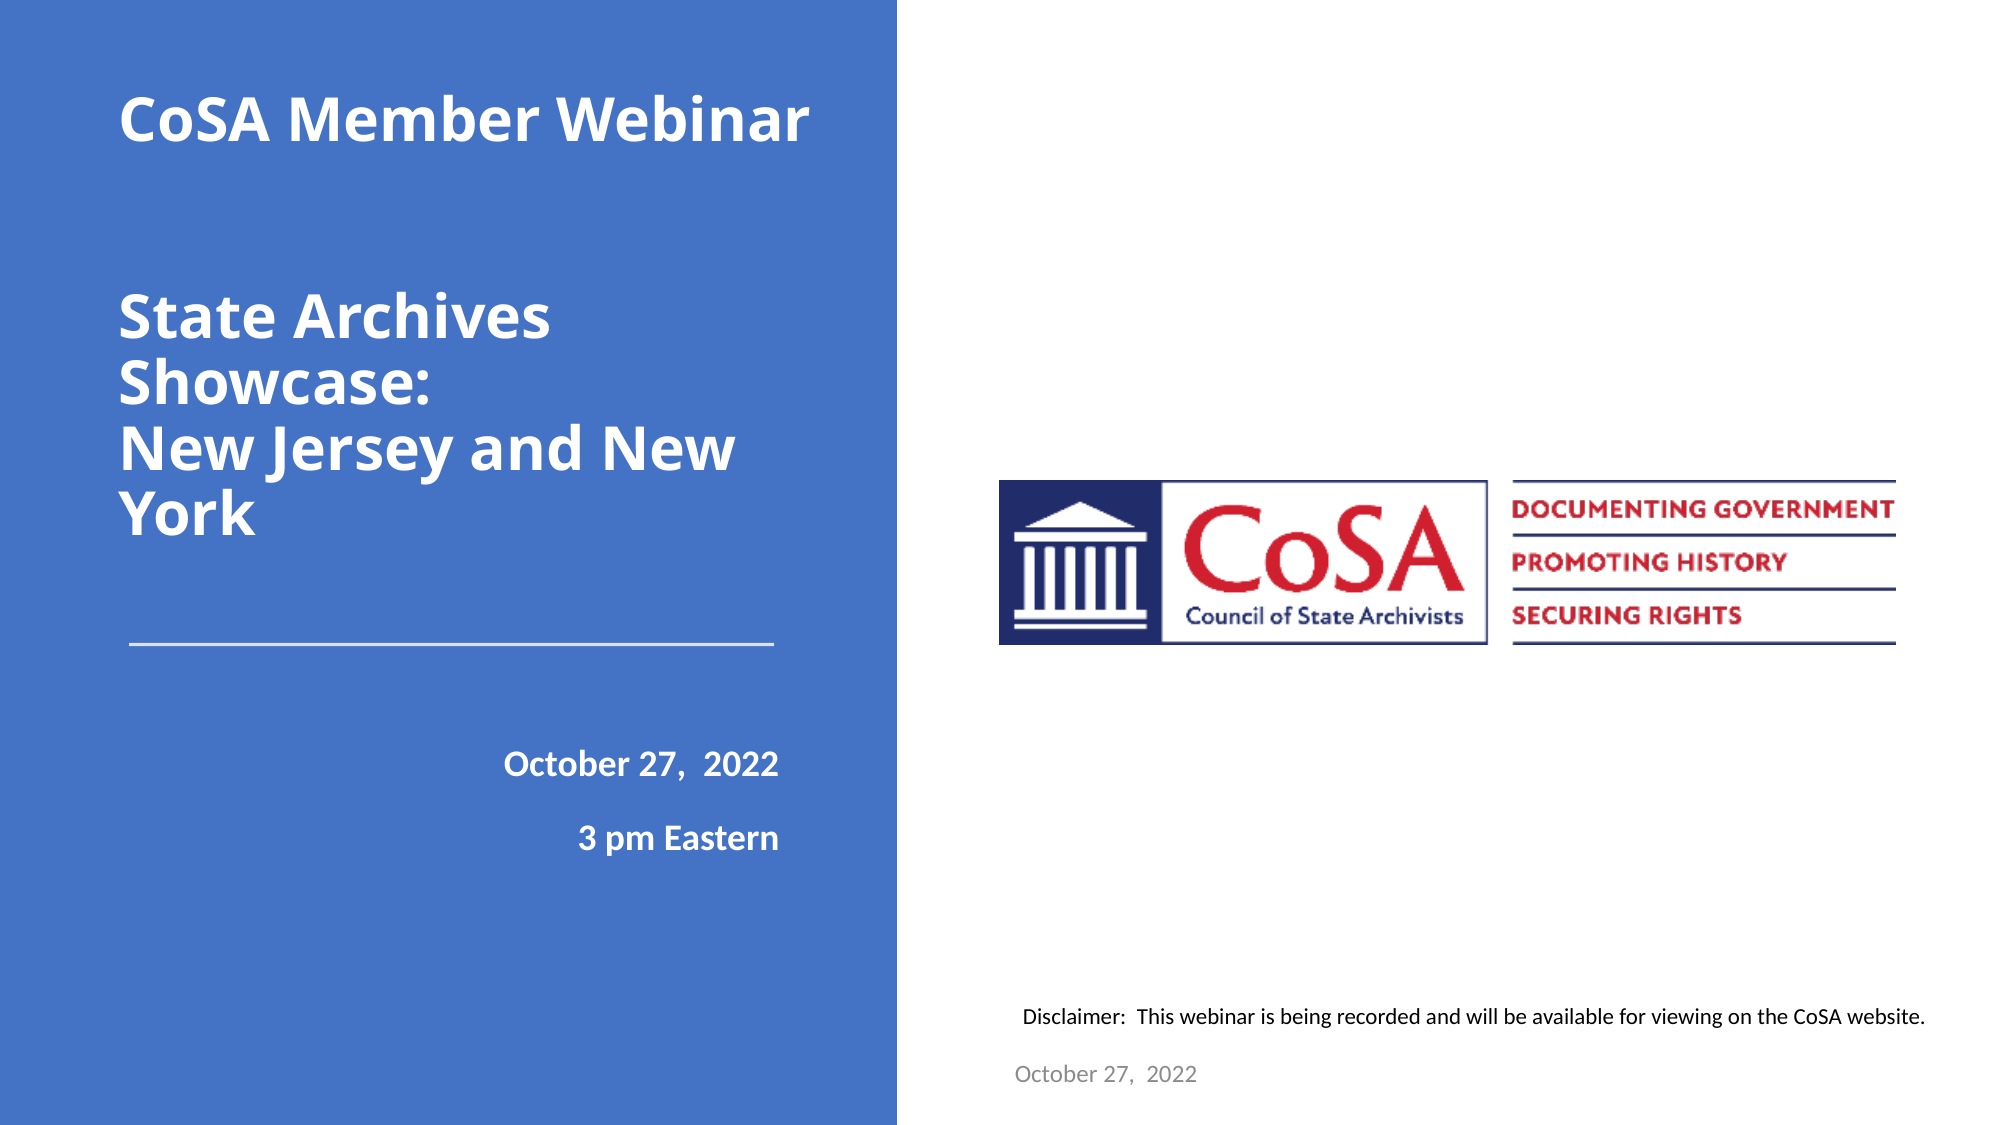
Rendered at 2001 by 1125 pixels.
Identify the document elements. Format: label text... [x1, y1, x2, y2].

footer October 27, 2022 [999, 1042, 1703, 1103]
title CoSA Member Webinar State Archives Showcase: New Jersey and New York [104, 21, 830, 630]
text_box [0, 0, 898, 1125]
text_box Disclaimer: This webinar is being recorded and will be available for viewing on the CoSA website. [1008, 993, 1973, 1037]
subtitle October 27, 2022 3 pm Eastern [104, 658, 795, 1021]
picture [999, 480, 1896, 645]
